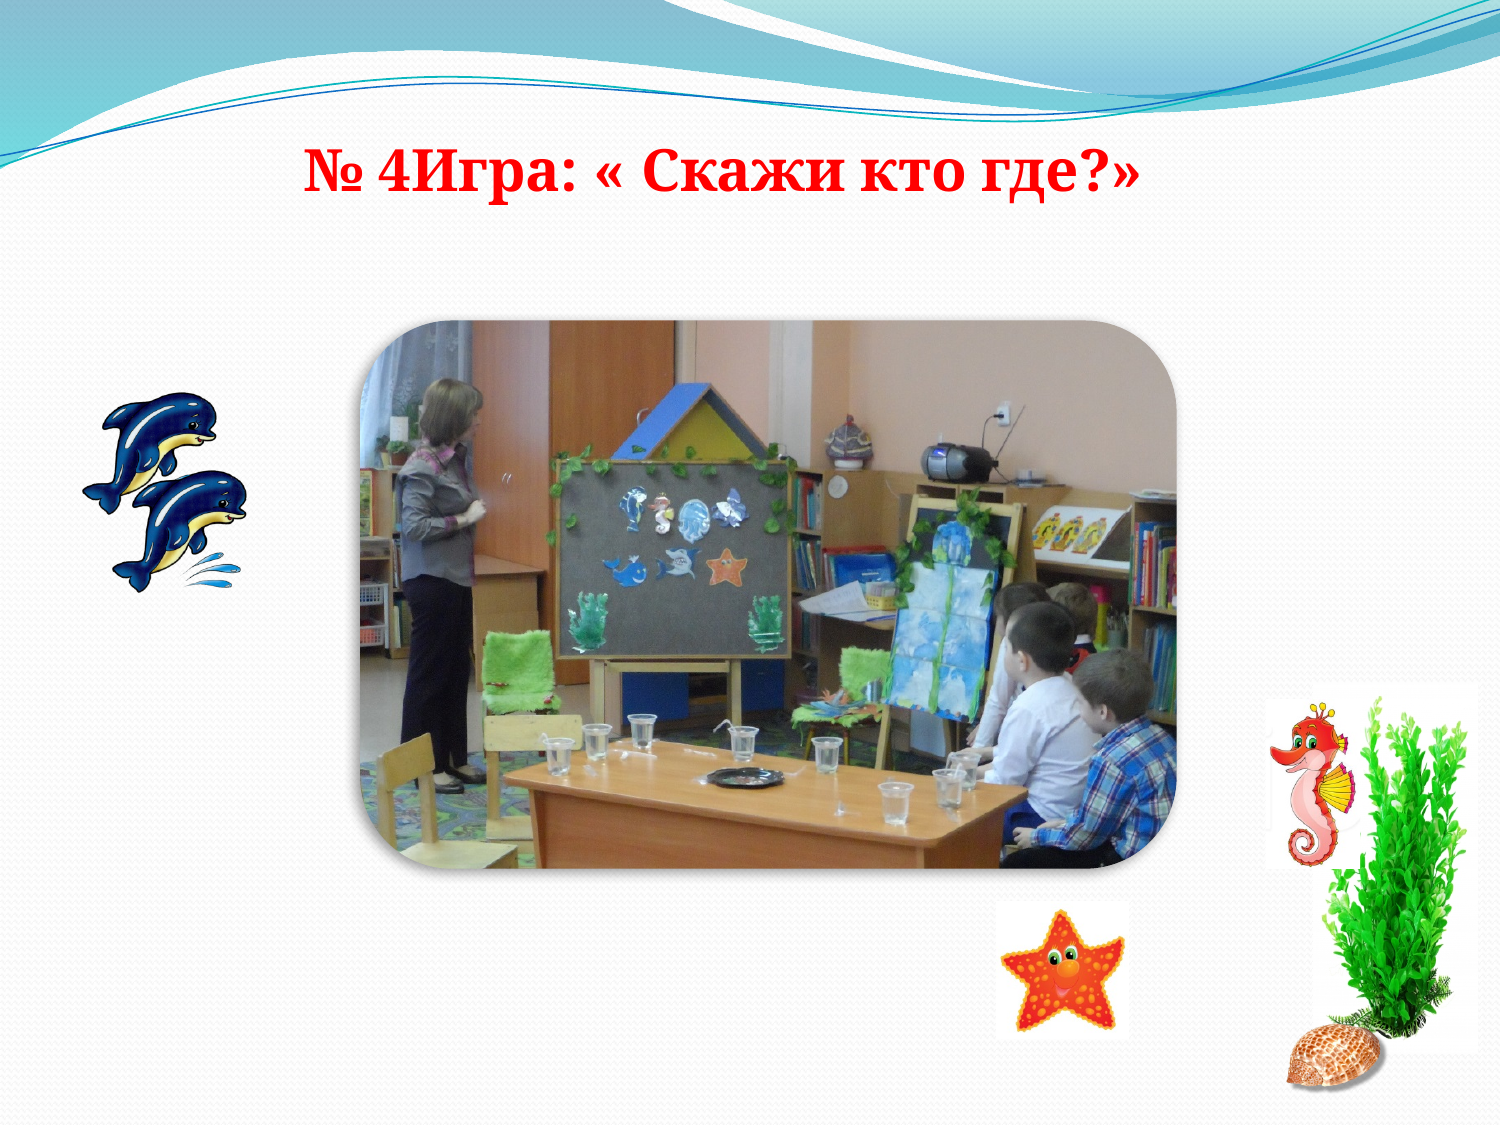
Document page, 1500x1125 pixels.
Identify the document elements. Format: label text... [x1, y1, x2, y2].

picture [76, 384, 249, 594]
picture [995, 901, 1129, 1040]
picture [359, 320, 1177, 869]
picture [1265, 683, 1479, 1095]
text_box № 4Игра: « Скажи кто где?» [29, 125, 1459, 326]
